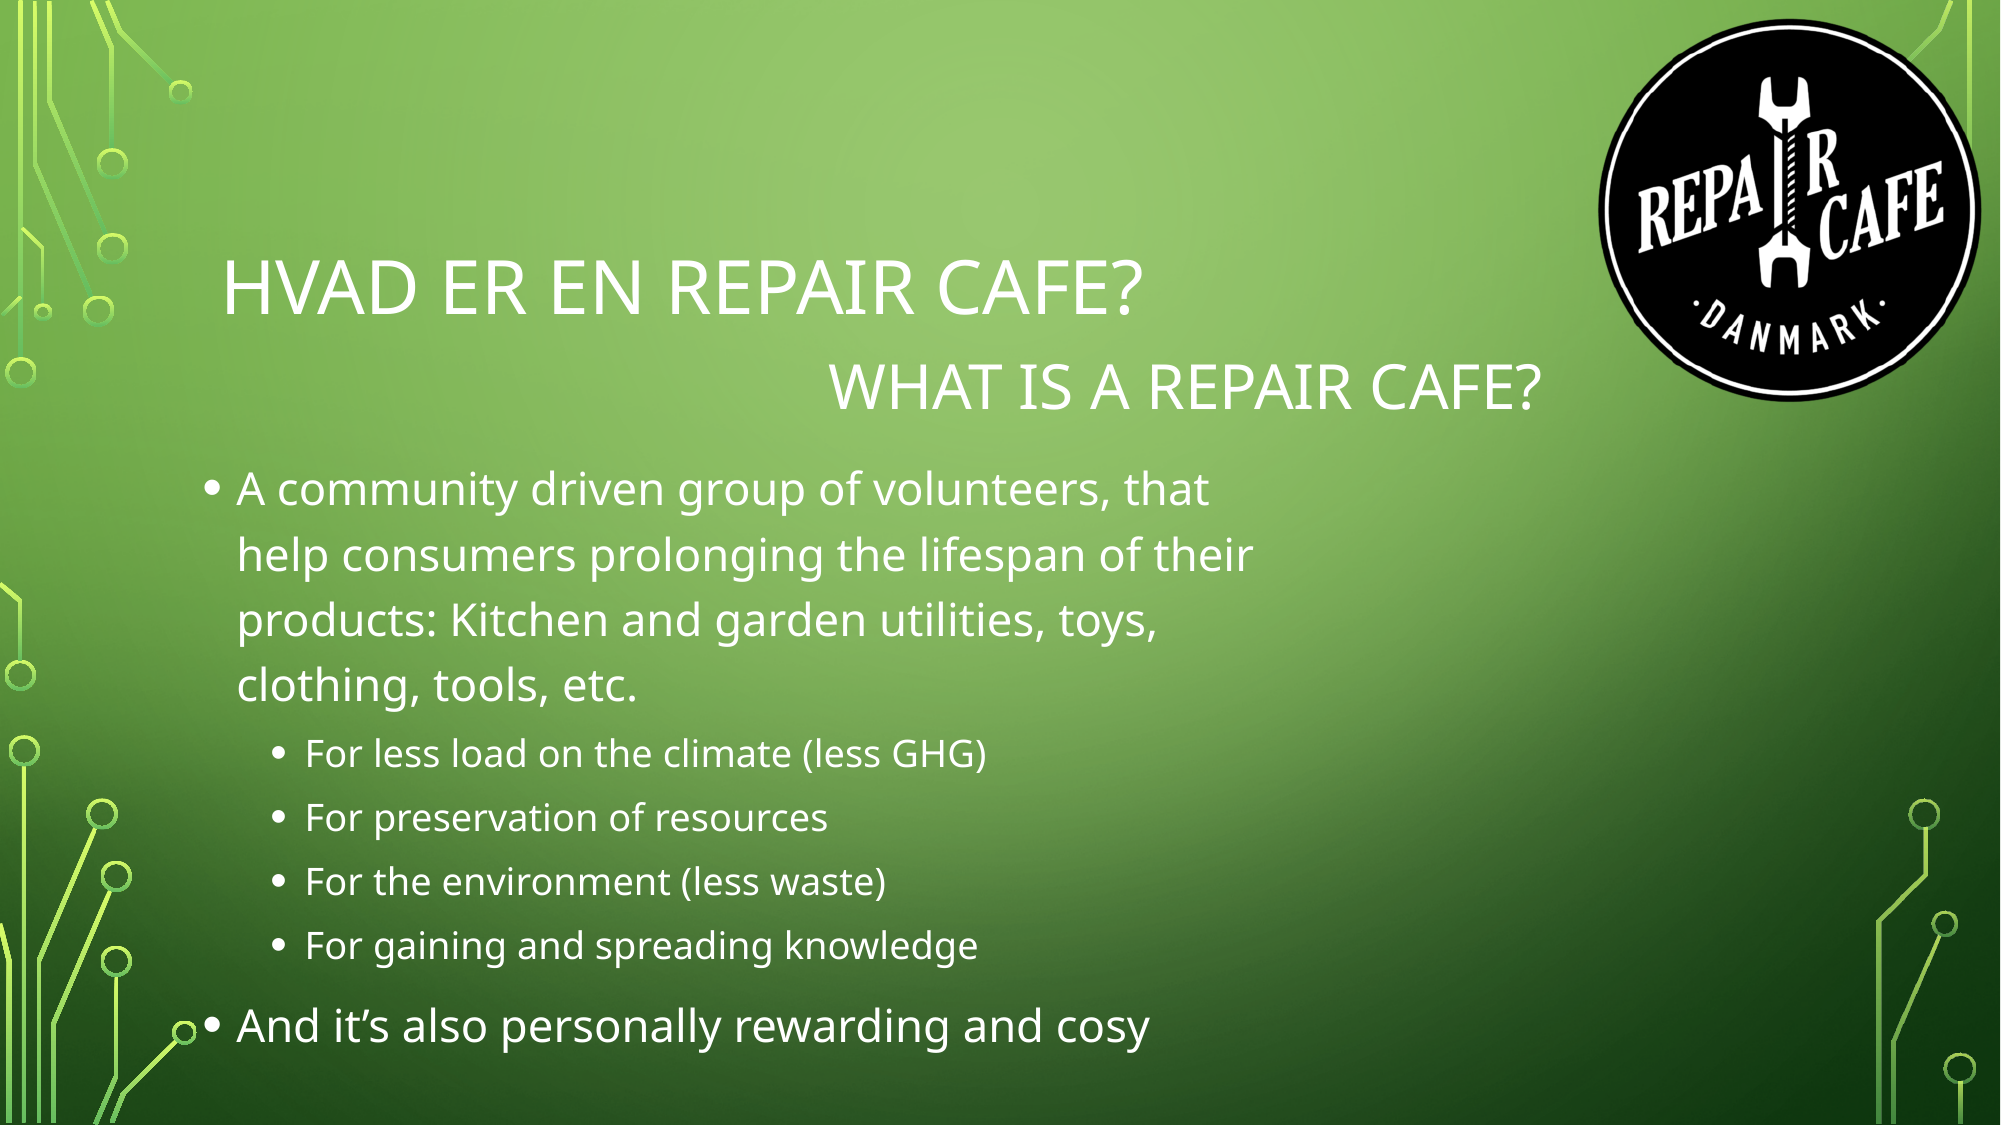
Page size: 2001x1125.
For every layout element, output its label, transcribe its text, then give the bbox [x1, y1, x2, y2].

list A community driven group of volunteers, that help consumers prolonging the lifespan of their products: Kitchen and garden utilities, toys, clothing, tools, etc. For less load on the climate (less GHG) For preservation of resources For the environment (less waste) For gaining and spreading knowledge And it’s also personally rewarding and cosy [187, 441, 1314, 1064]
title Hvad er en repair cafe? [205, 227, 1595, 355]
text_box What is a repair cafe? [813, 325, 1656, 453]
picture [1595, 15, 1985, 405]
